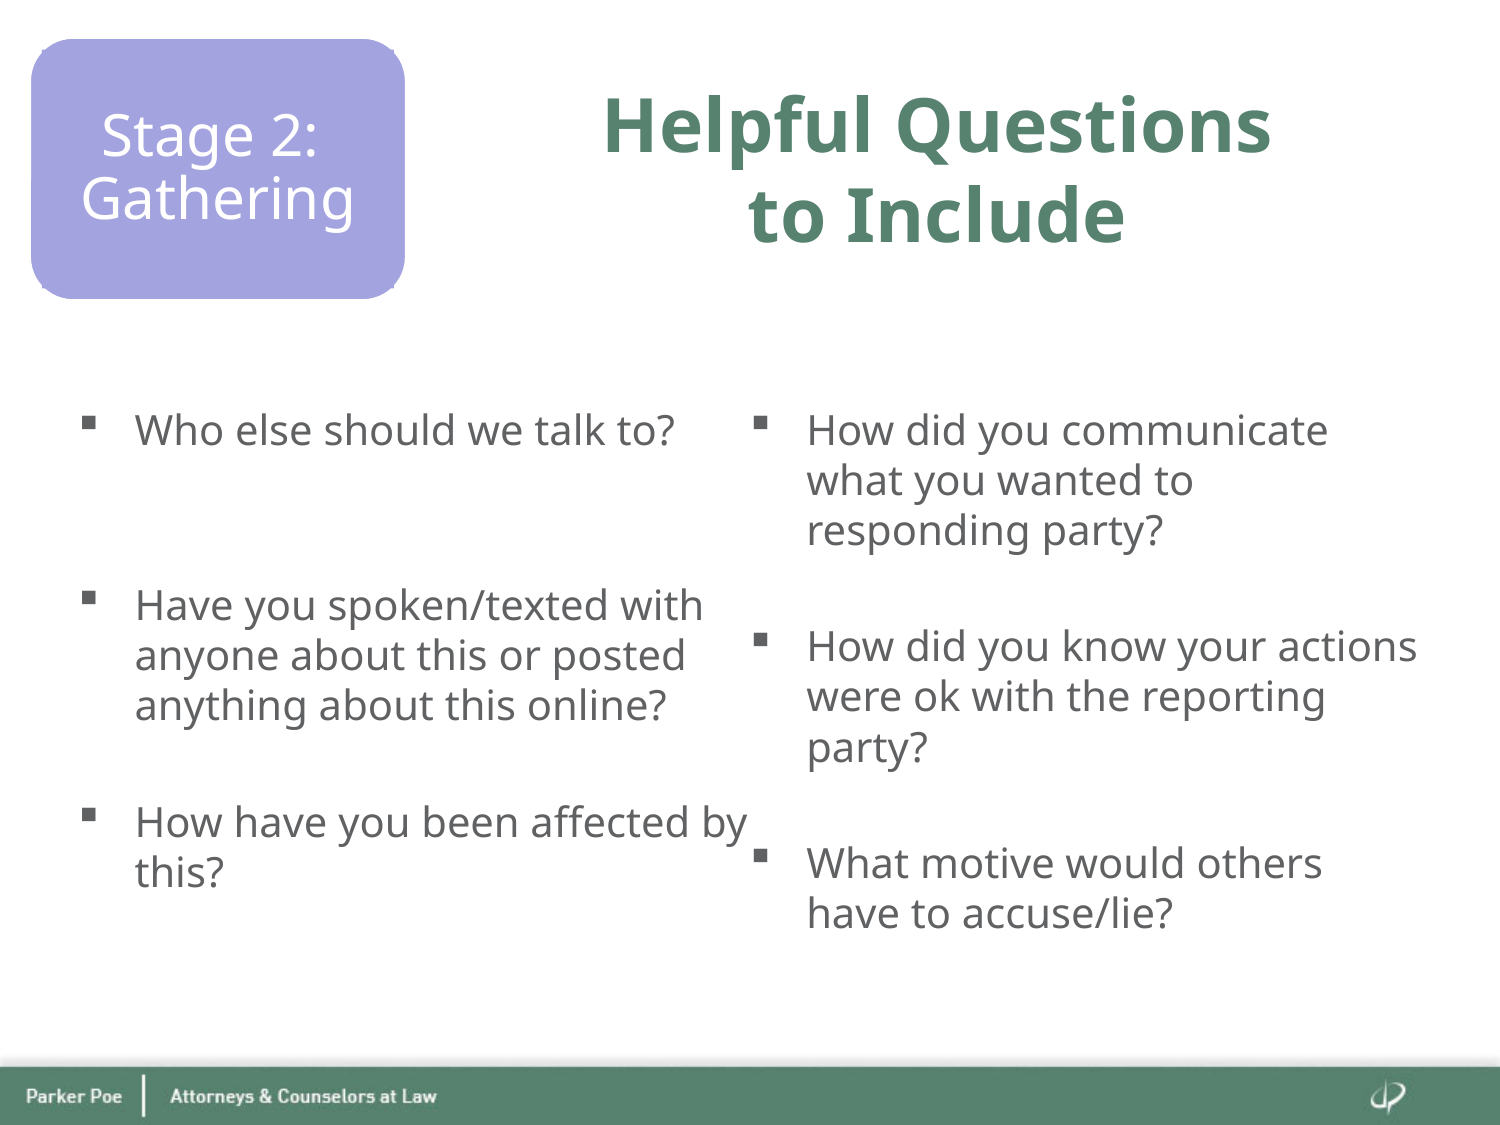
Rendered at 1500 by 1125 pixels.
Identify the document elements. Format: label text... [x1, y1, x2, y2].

picture [0, 0, 1500, 1125]
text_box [28, 36, 408, 302]
list Helpful Questions to Include [419, 69, 1456, 254]
list Who else should we talk to? Have you spoken/texted with anyone about this or posted anything about this online? How have you been affected by this? How did you communicate what you wanted to responding party? How did you know your actions were ok with the reporting party? What motive would others have to accuse/lie? [63, 395, 1437, 1125]
